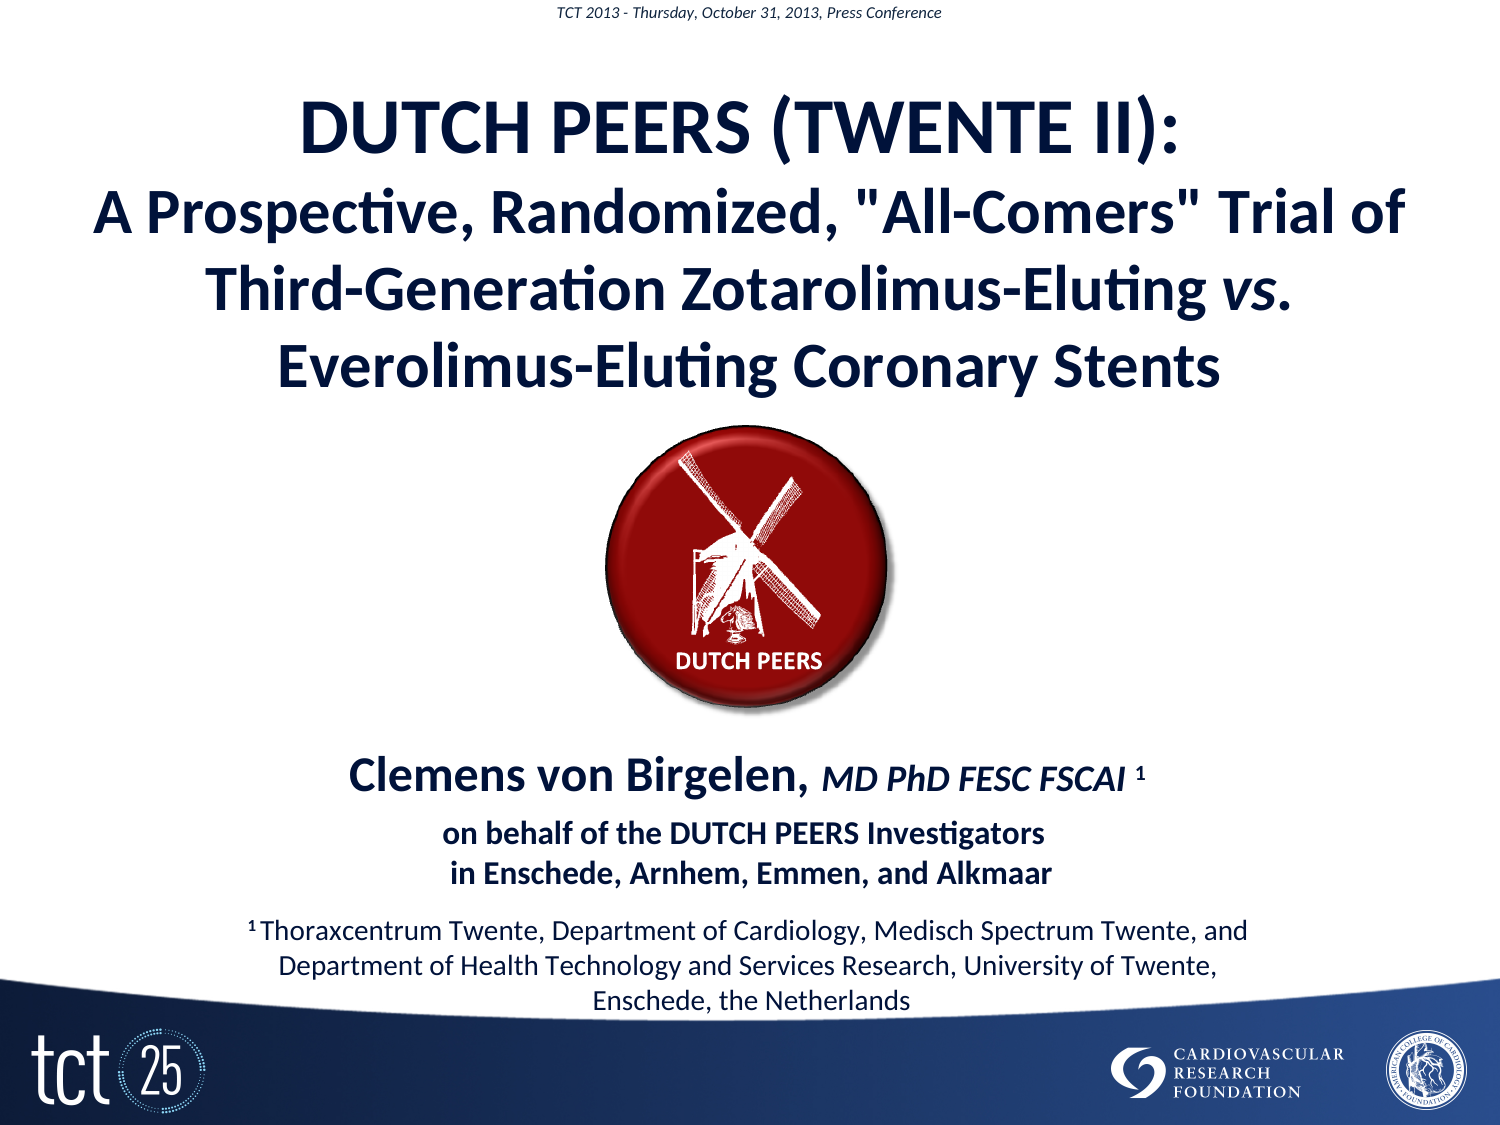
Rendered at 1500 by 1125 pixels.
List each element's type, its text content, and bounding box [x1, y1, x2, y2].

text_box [603, 423, 900, 721]
text_box Clemens von Birgelen, MD PhD FESC FSCAI 1 on behalf of the DUTCH PEERS Investigators in Enschede, Arnhem, Emmen, and Alkmaar 1 Thoraxcentrum Twente, Department of Cardiology, Medisch Spectrum Twente, and Department of Health Technology and Services Research, University of Twente, Enschede, the Netherlands [59, 733, 1445, 1024]
text_box TCT 2013 - Thursday, October 31, 2013, Press Conference [446, 0, 1054, 30]
picture [0, 0, 1500, 1125]
text_box DUTCH PEERS (TWENTE II): A Prospective, Randomized, "All-Comers" Trial of Third-Generation Zotarolimus-Eluting vs. Everolimus-Eluting Coronary Stents [36, 84, 1464, 316]
